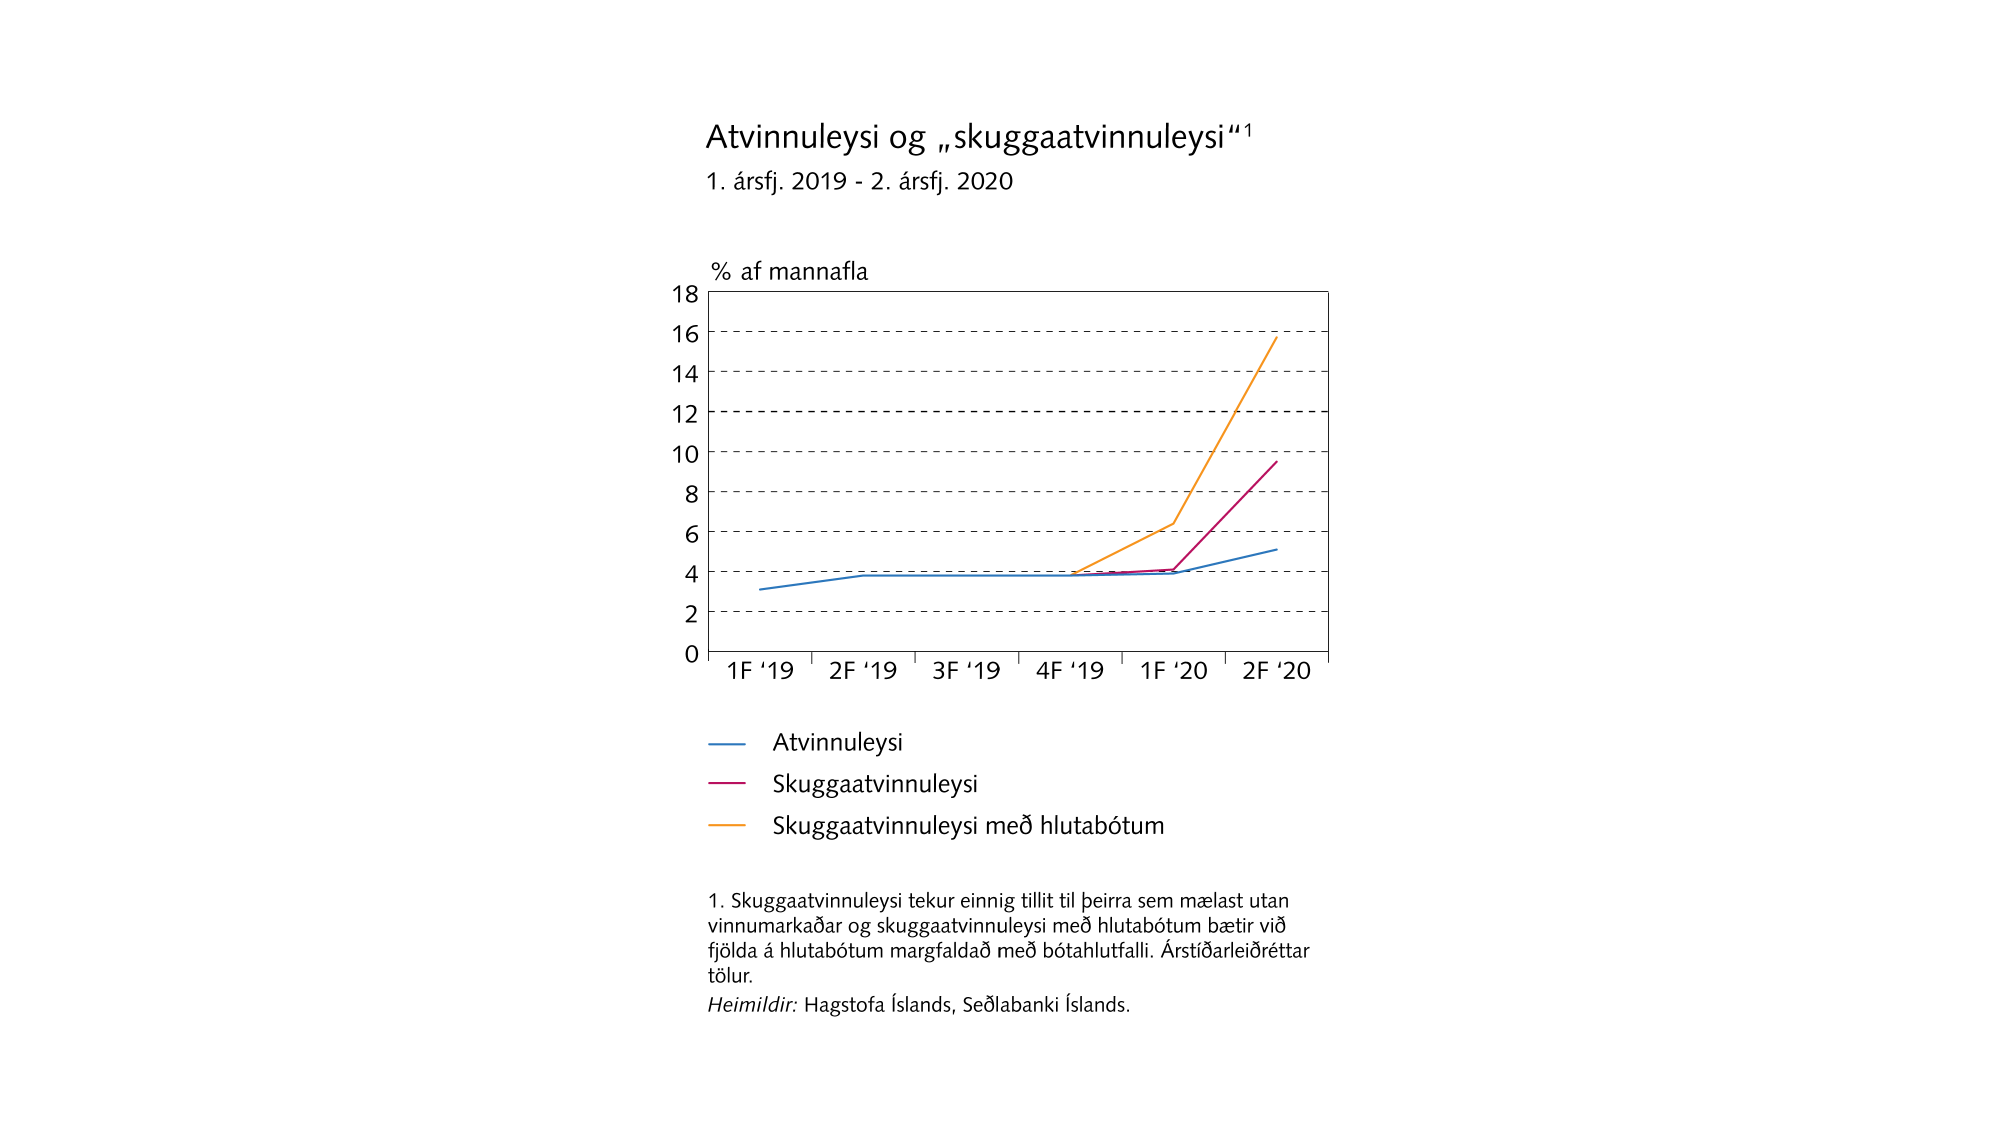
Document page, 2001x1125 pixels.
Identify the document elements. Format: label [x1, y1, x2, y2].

picture [670, 108, 1329, 1017]
